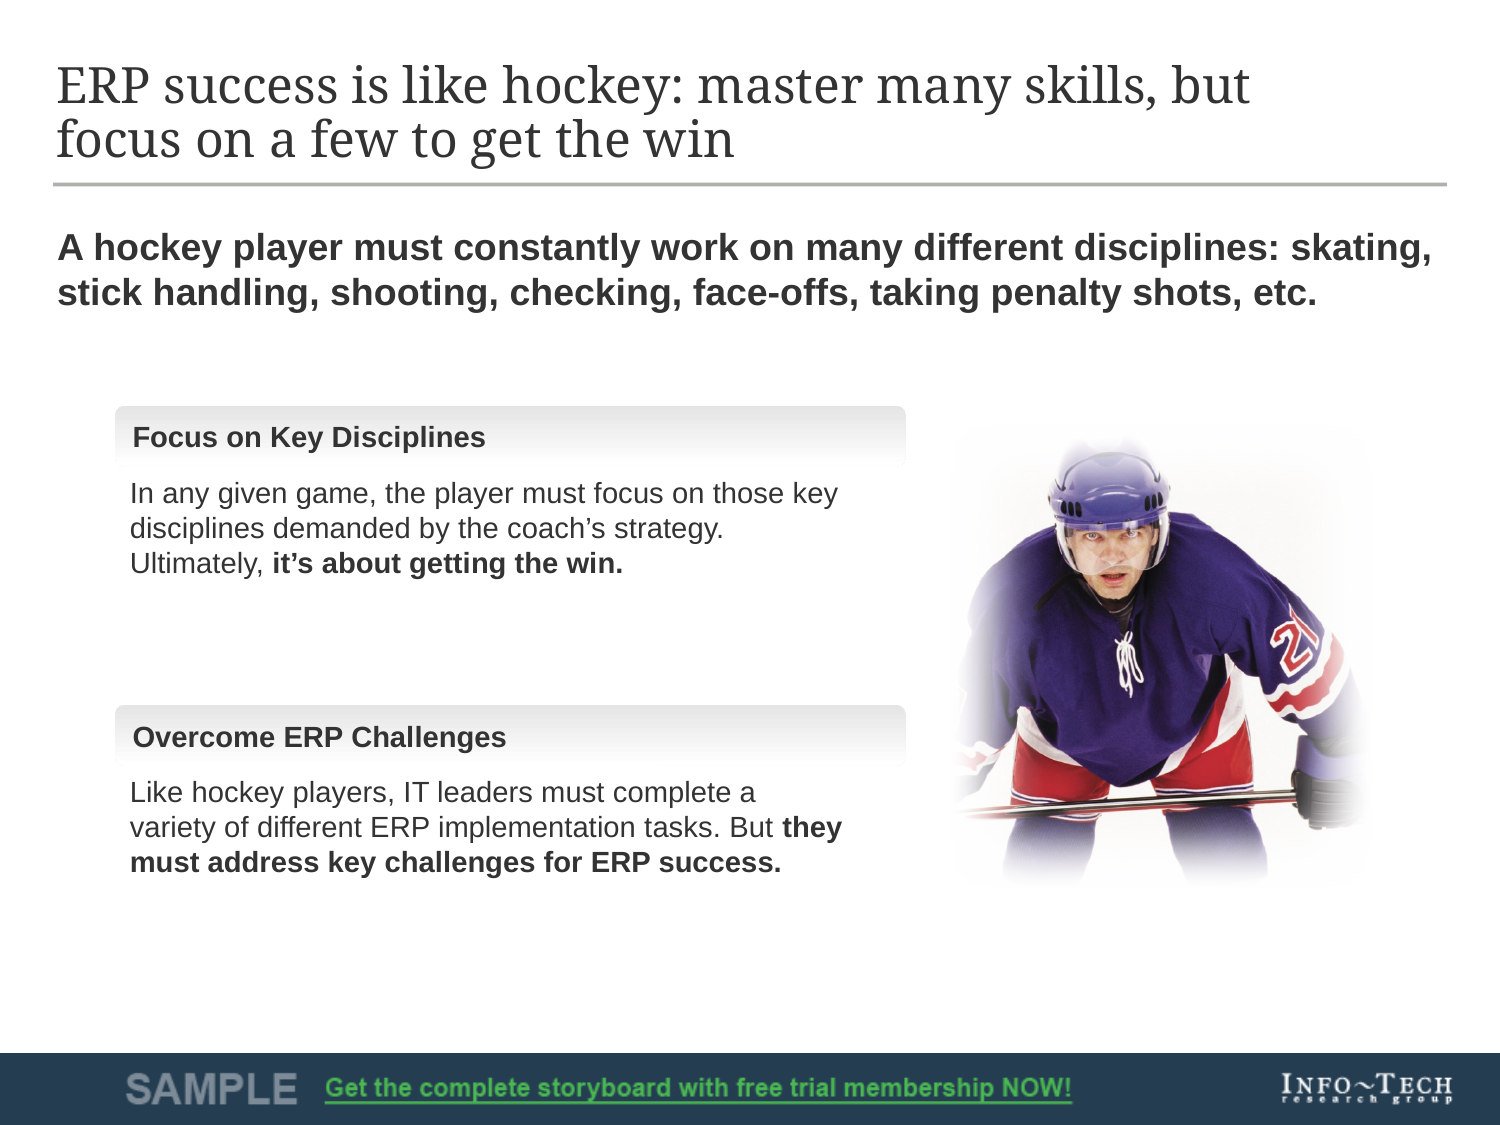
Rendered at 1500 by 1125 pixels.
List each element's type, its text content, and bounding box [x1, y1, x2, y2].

list A hockey player must constantly work on many different disciplines: skating, stick handling, shooting, checking, face-offs, taking penalty shots, etc. [41, 214, 1457, 324]
title ERP success is like hockey: master many skills, but focus on a few to get the win [41, 42, 1457, 185]
picture [946, 420, 1374, 893]
text_box In any given game, the player must focus on those key disciplines demanded by the coach’s strategy. Ultimately, it’s about getting the win. [115, 466, 866, 587]
text_box Overcome ERP Challenges [112, 702, 908, 768]
picture [0, 1052, 1500, 1125]
text_box Like hockey players, IT leaders must complete a variety of different ERP implementation tasks. But they must address key challenges for ERP success. [115, 765, 866, 886]
text_box Focus on Key Disciplines [112, 403, 908, 469]
